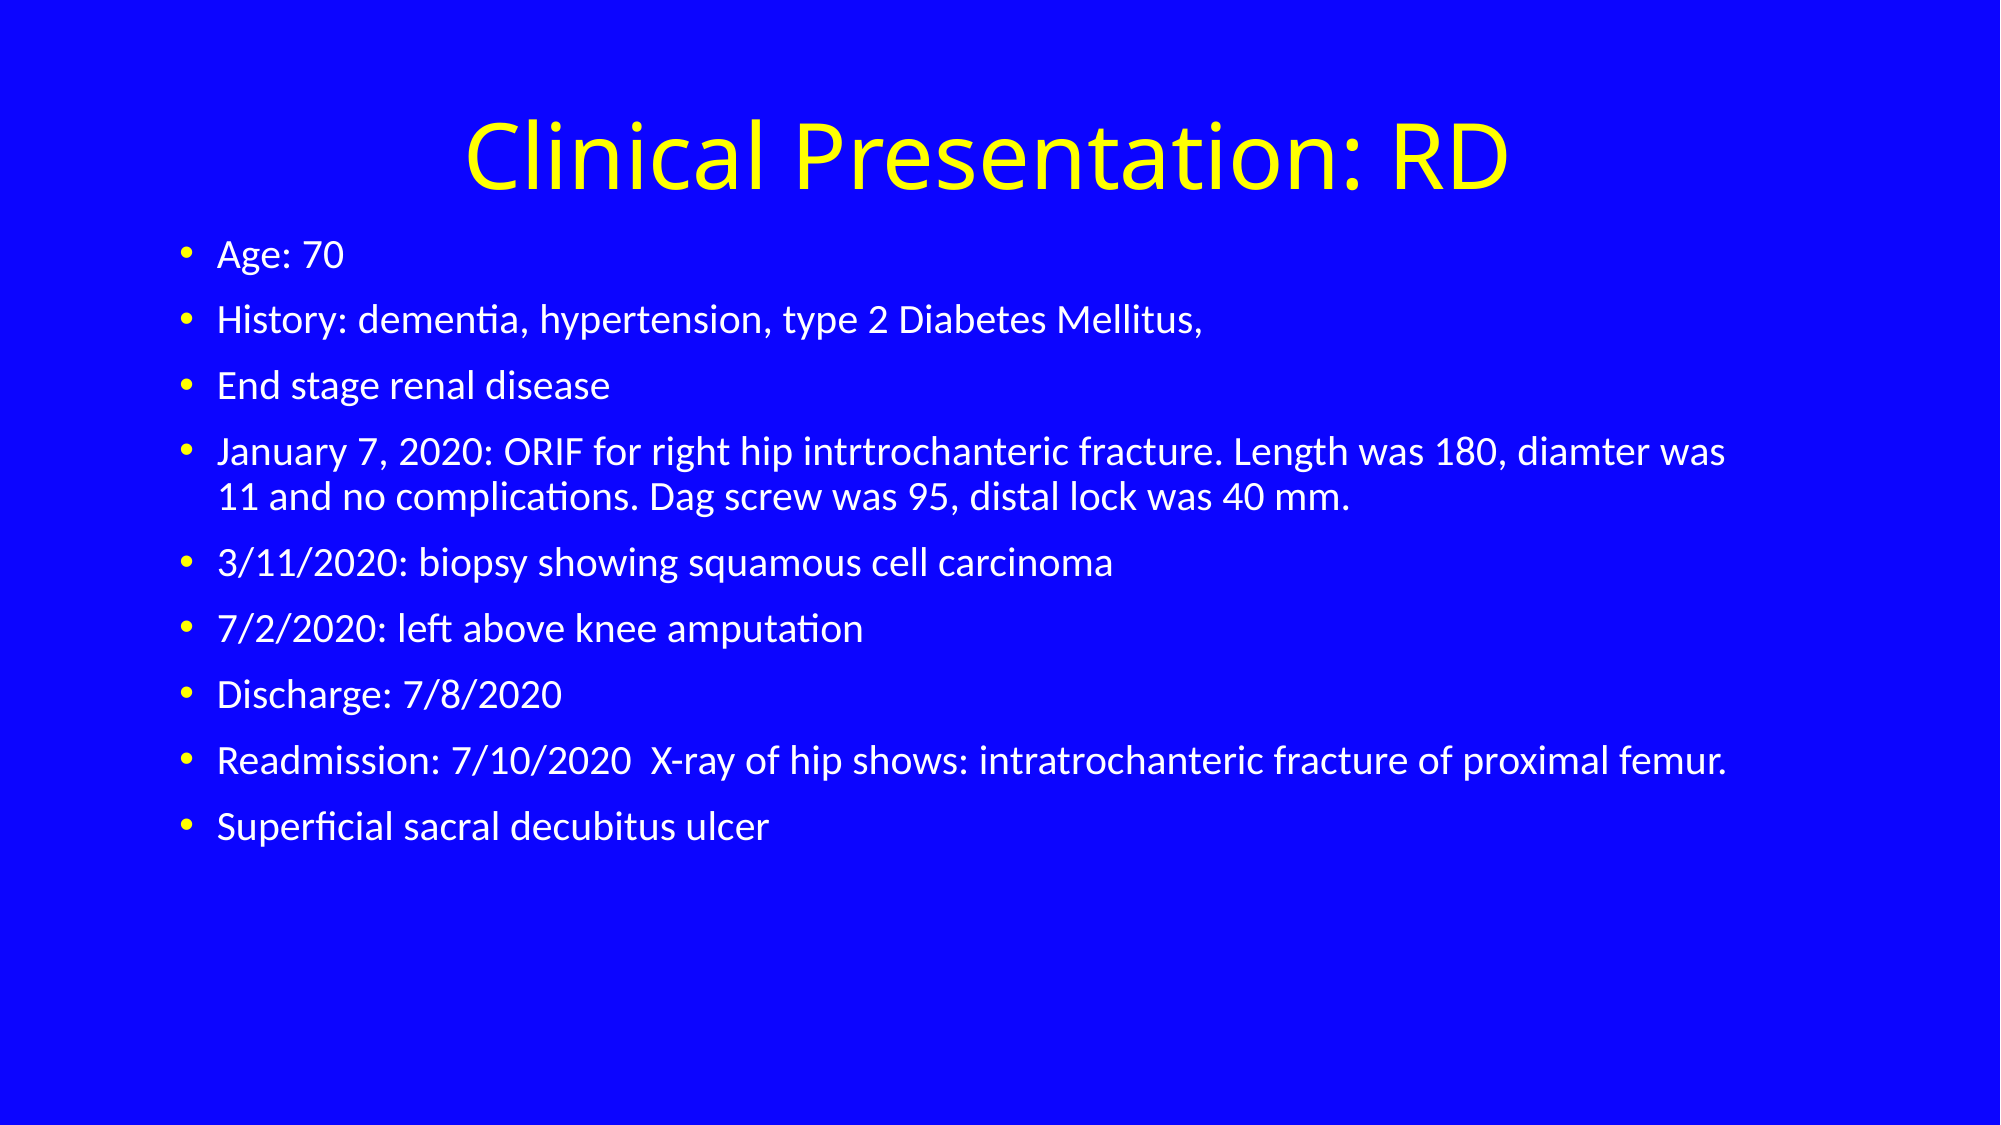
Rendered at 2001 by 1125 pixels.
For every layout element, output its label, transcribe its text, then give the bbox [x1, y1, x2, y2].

text_box [137, 293, 1936, 924]
text_box Age: 70 History: dementia, hypertension, type 2 Diabetes Mellitus, End stage renal disease January 7, 2020: ORIF for right hip intrtrochanteric fracture. Length was 180, diamter was 11 and no complications. Dag screw was 95, distal lock was 40 mm. 3/11/2020: biopsy showing squamous cell carcinoma 7/2/2020: left above knee amputation Discharge: 7/8/2020 Readmission: 7/10/2020 X-ray of hip shows: intratrochanteric fracture of proximal femur. Superficial sacral decubitus ulcer [164, 224, 1753, 856]
title Clinical Presentation: RD [125, 50, 1851, 269]
